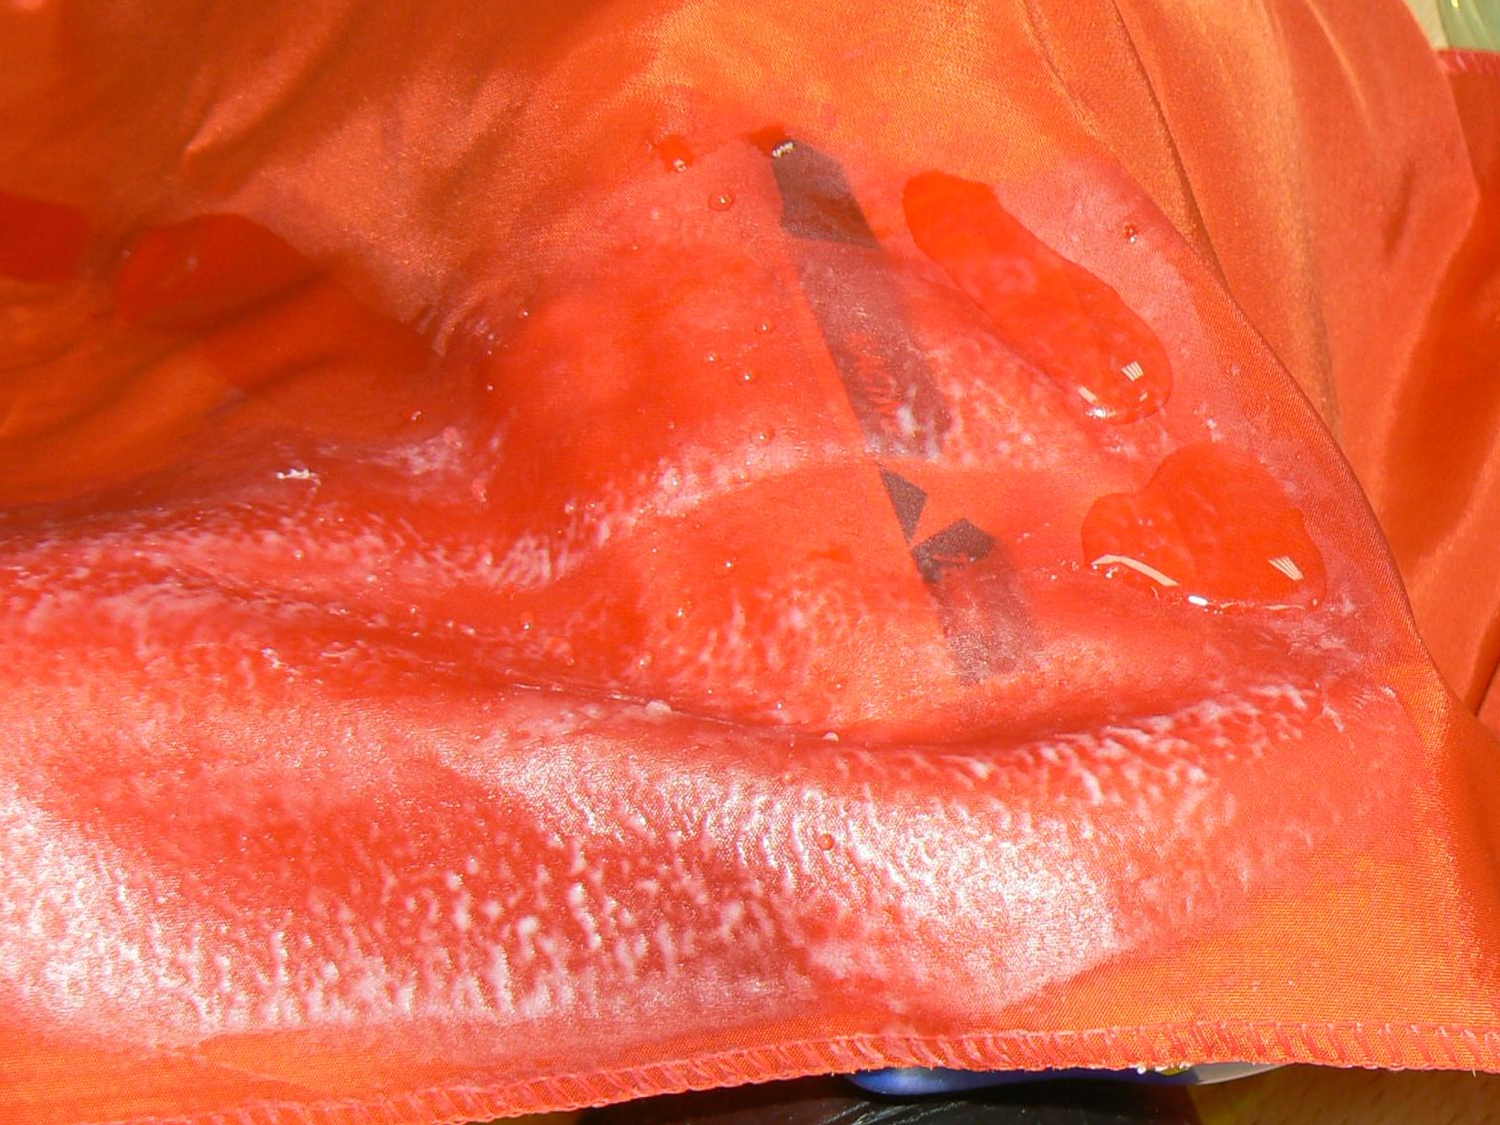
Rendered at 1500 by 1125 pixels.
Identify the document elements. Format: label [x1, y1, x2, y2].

list [0, 0, 1500, 1125]
